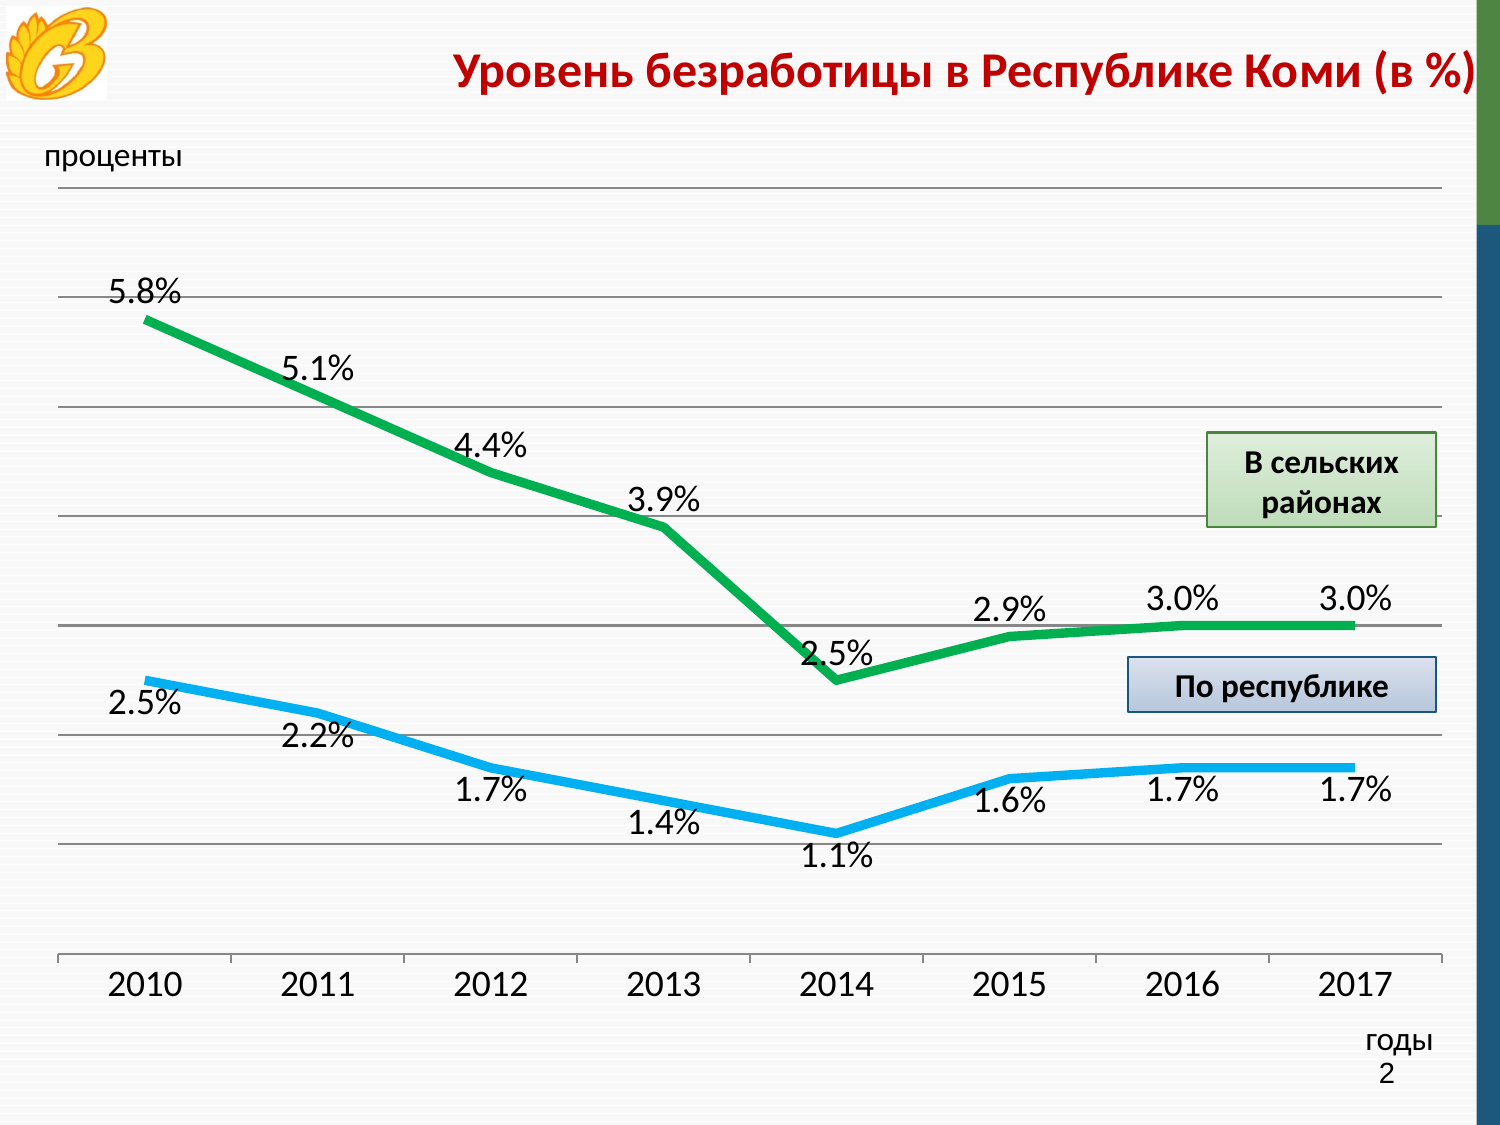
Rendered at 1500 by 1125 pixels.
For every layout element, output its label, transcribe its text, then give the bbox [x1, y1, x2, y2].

picture [5, 7, 107, 100]
text_box Уровень безработицы в Республике Коми (в %) [371, 9, 1493, 126]
chart [28, 170, 1472, 1024]
text_box годы [1321, 1028, 1449, 1065]
slide_number 2 [1364, 1046, 1483, 1107]
text_box проценты [29, 125, 219, 168]
